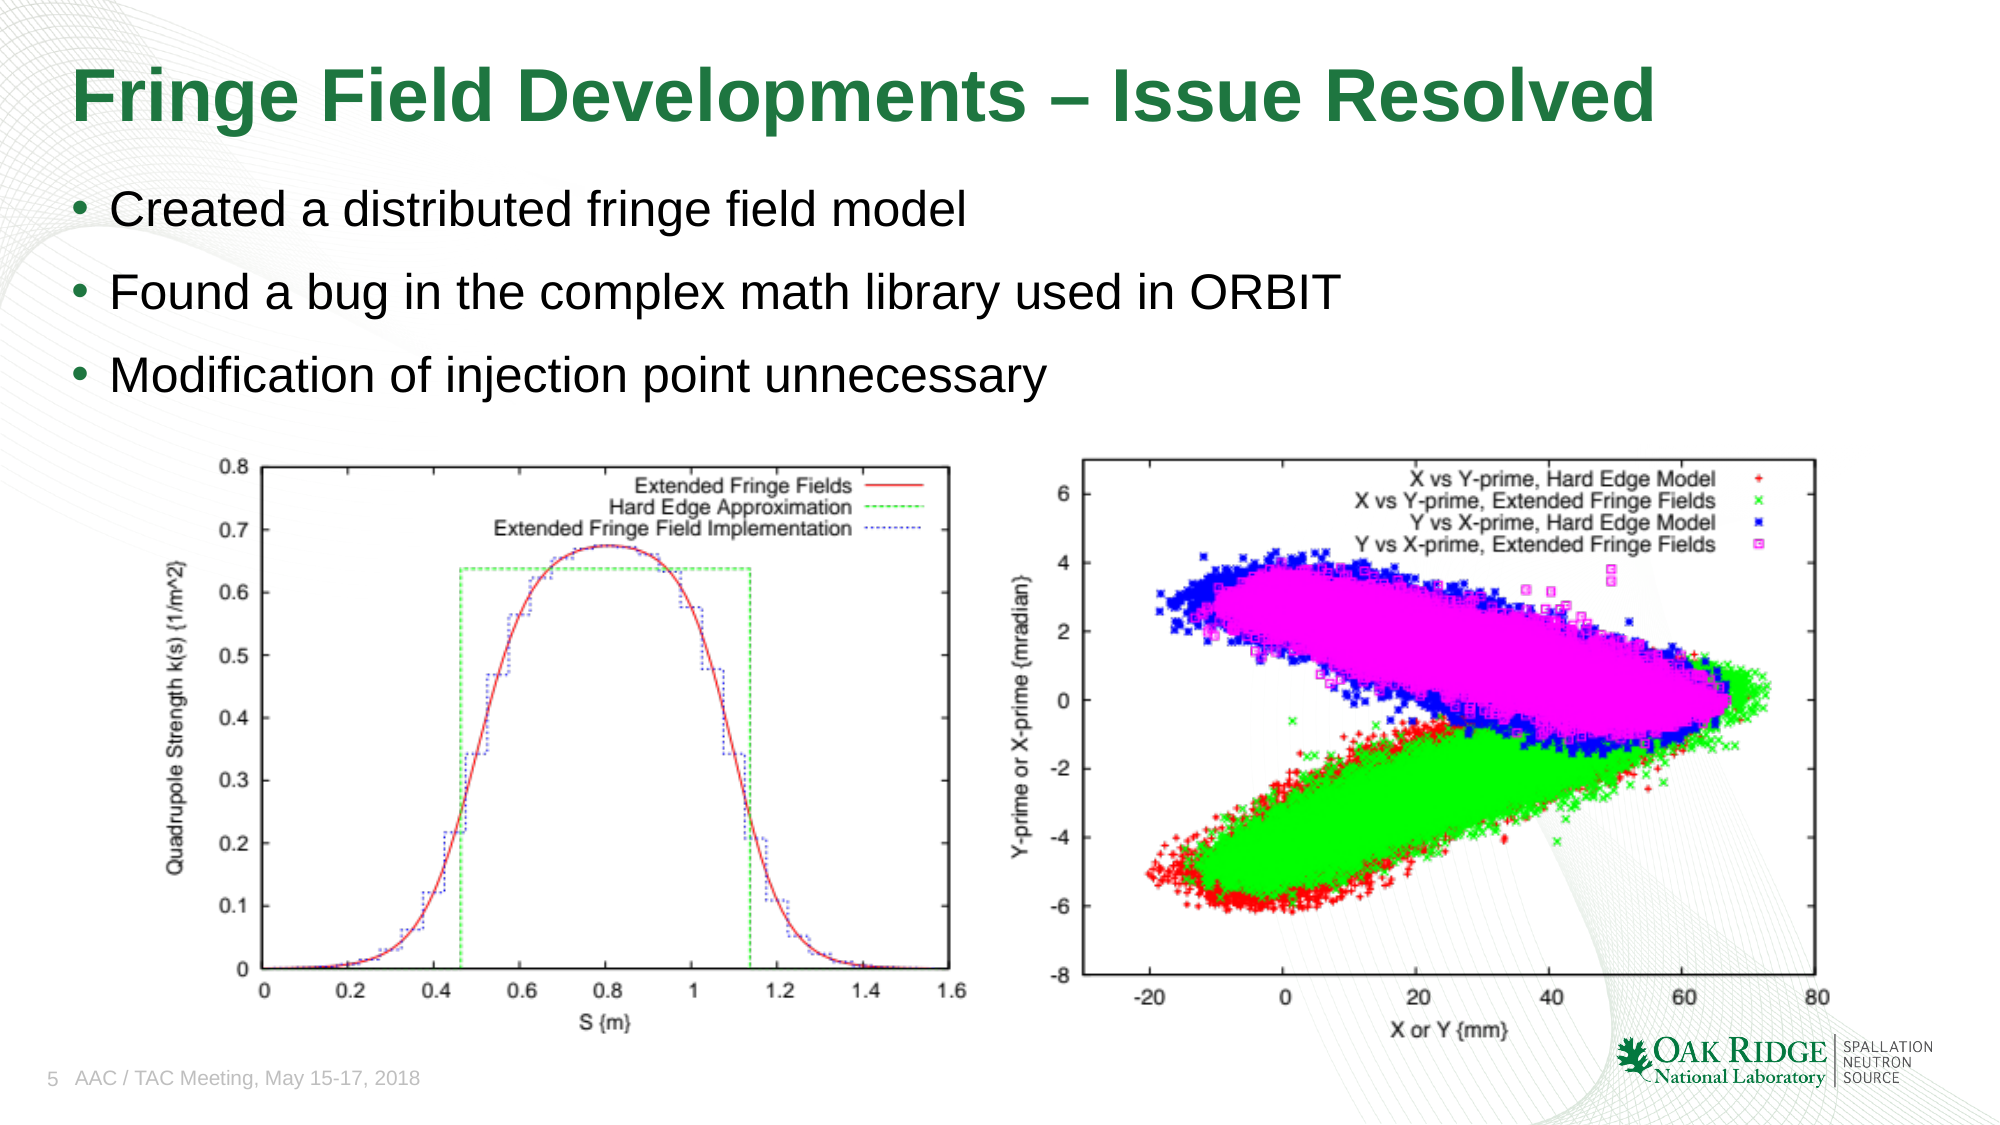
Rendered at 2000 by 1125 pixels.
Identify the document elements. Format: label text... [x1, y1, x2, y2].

list Created a distributed fringe field model Found a bug in the complex math library used in ORBIT Modification of injection point unnecessary [56, 175, 1922, 375]
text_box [133, 434, 1845, 1042]
title Fringe Field Developments – Issue Resolved [56, 52, 1931, 146]
picture [461, 0, 2000, 1125]
